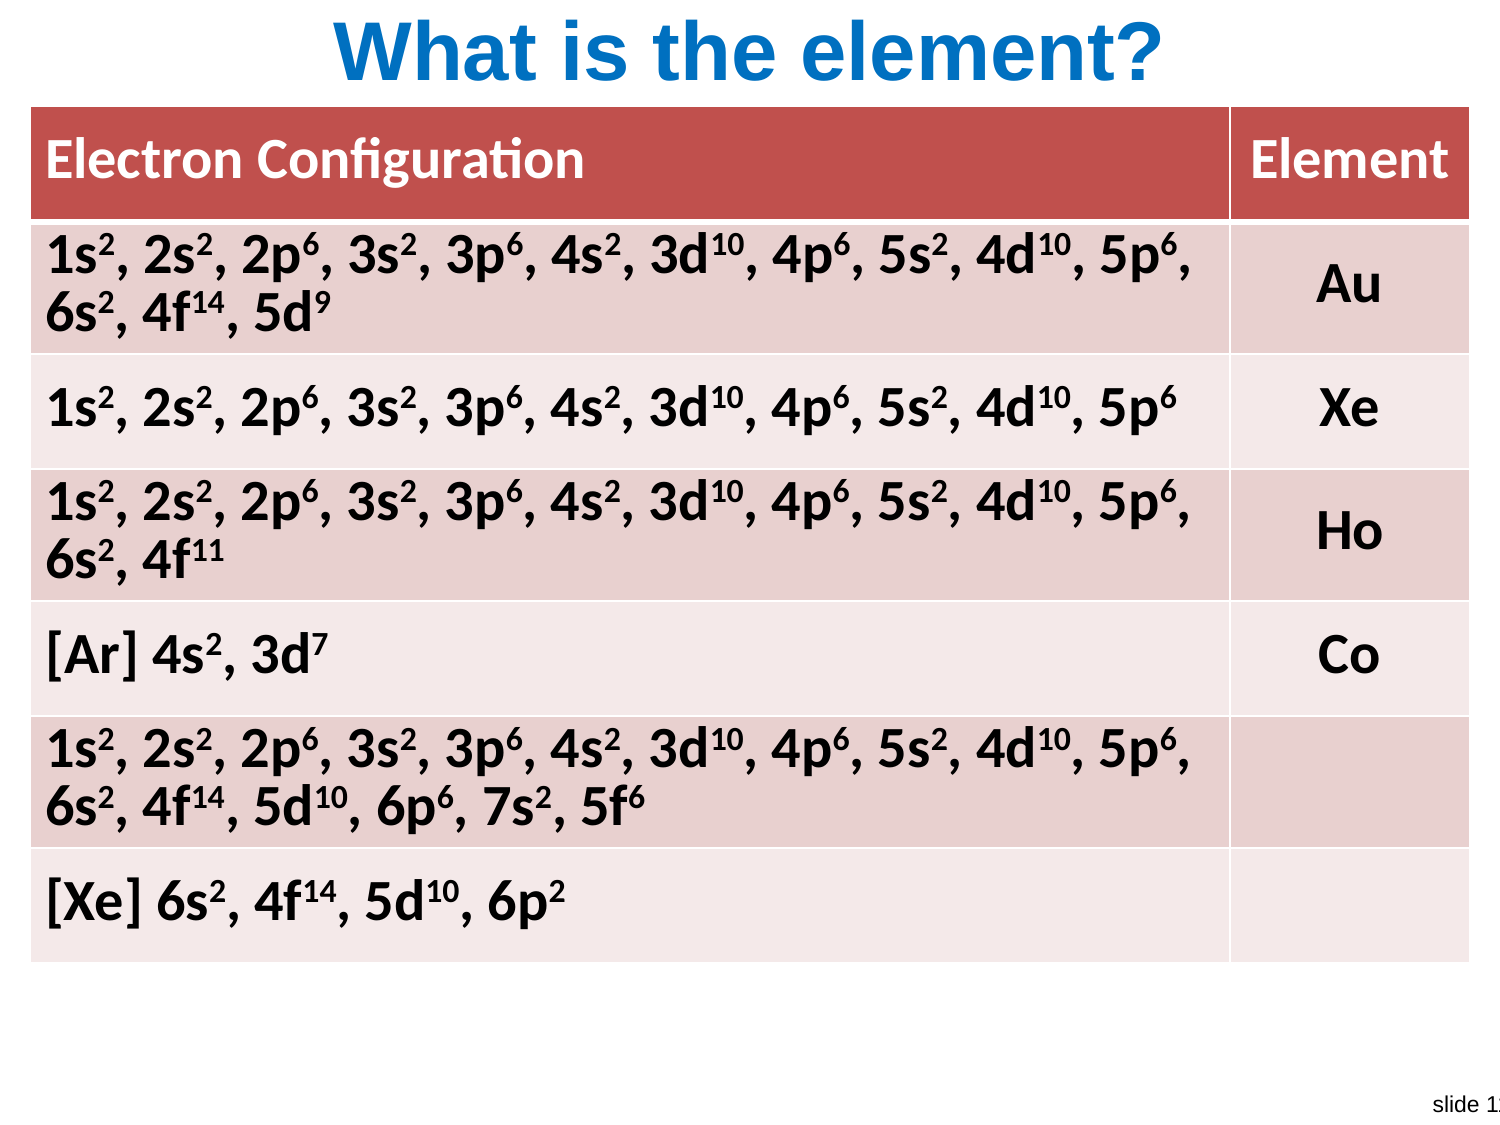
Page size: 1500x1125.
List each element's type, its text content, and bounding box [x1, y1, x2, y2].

table_cell Xe [1231, 355, 1469, 468]
table_cell [Ar] 4s2, 3d7 [31, 602, 1229, 715]
table_cell Au [1231, 225, 1469, 353]
table_cell Ho [1231, 470, 1469, 600]
title What is the element? [30, 0, 1470, 106]
table_cell [1231, 717, 1469, 847]
table_cell 1s2, 2s2, 2p6, 3s2, 3p6, 4s2, 3d10, 4p6, 5s2, 4d10, 5p6, 6s2, 4f14, 5d9 [31, 225, 1229, 353]
table_cell 1s2, 2s2, 2p6, 3s2, 3p6, 4s2, 3d10, 4p6, 5s2, 4d10, 5p6 [31, 355, 1229, 468]
table_header Element [1231, 107, 1469, 219]
table_header Electron Configuration [31, 107, 1229, 219]
table_cell 1s2, 2s2, 2p6, 3s2, 3p6, 4s2, 3d10, 4p6, 5s2, 4d10, 5p6, 6s2, 4f14, 5d10, 6p6, 7s2, 5f6 [31, 717, 1229, 847]
table_cell [1231, 849, 1469, 962]
table_cell Co [1231, 602, 1469, 715]
table_cell 1s2, 2s2, 2p6, 3s2, 3p6, 4s2, 3d10, 4p6, 5s2, 4d10, 5p6, 6s2, 4f11 [31, 470, 1229, 600]
table_cell [Xe] 6s2, 4f14, 5d10, 6p2 [31, 849, 1229, 962]
